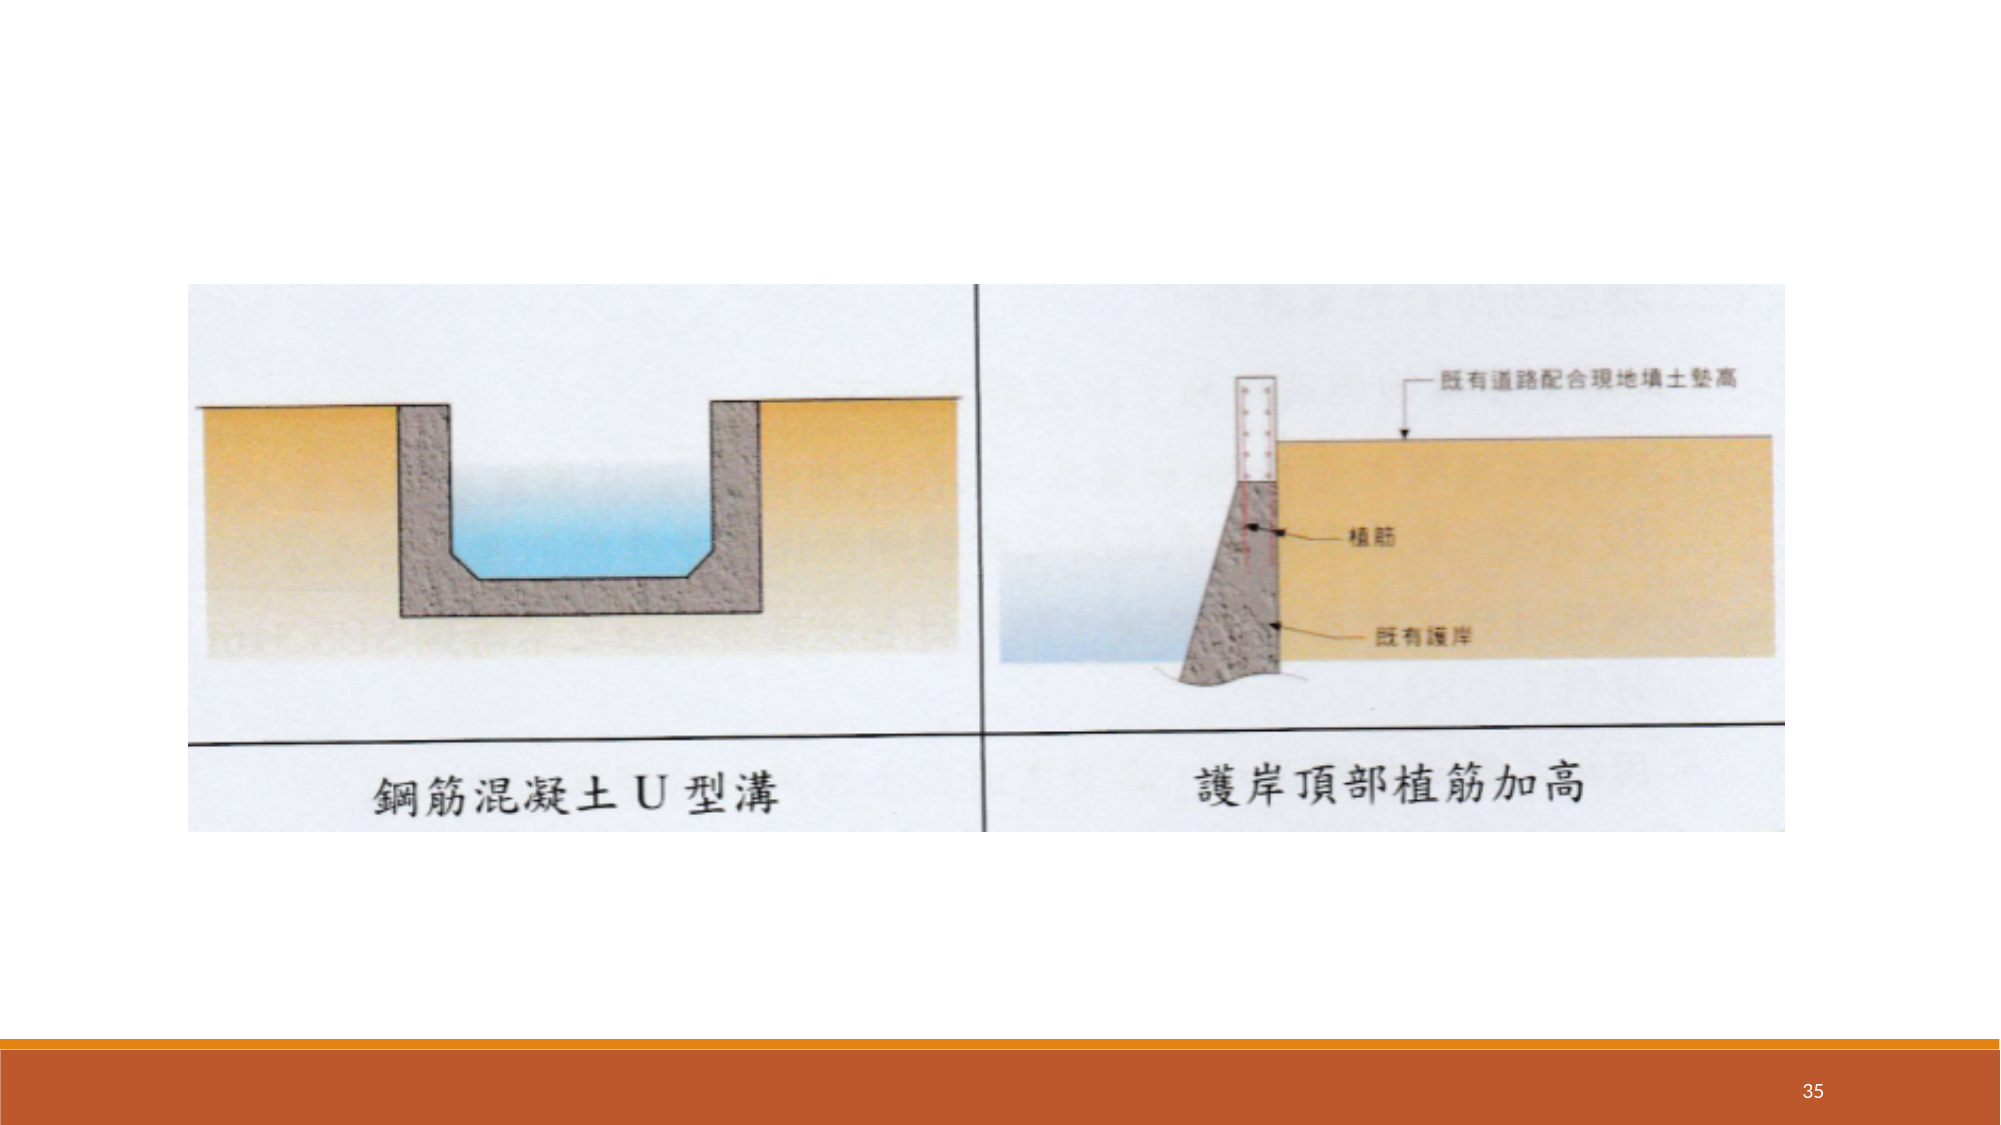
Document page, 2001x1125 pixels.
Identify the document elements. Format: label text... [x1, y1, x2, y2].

slide_number 35 [1624, 1059, 1840, 1120]
picture [187, 283, 1786, 833]
